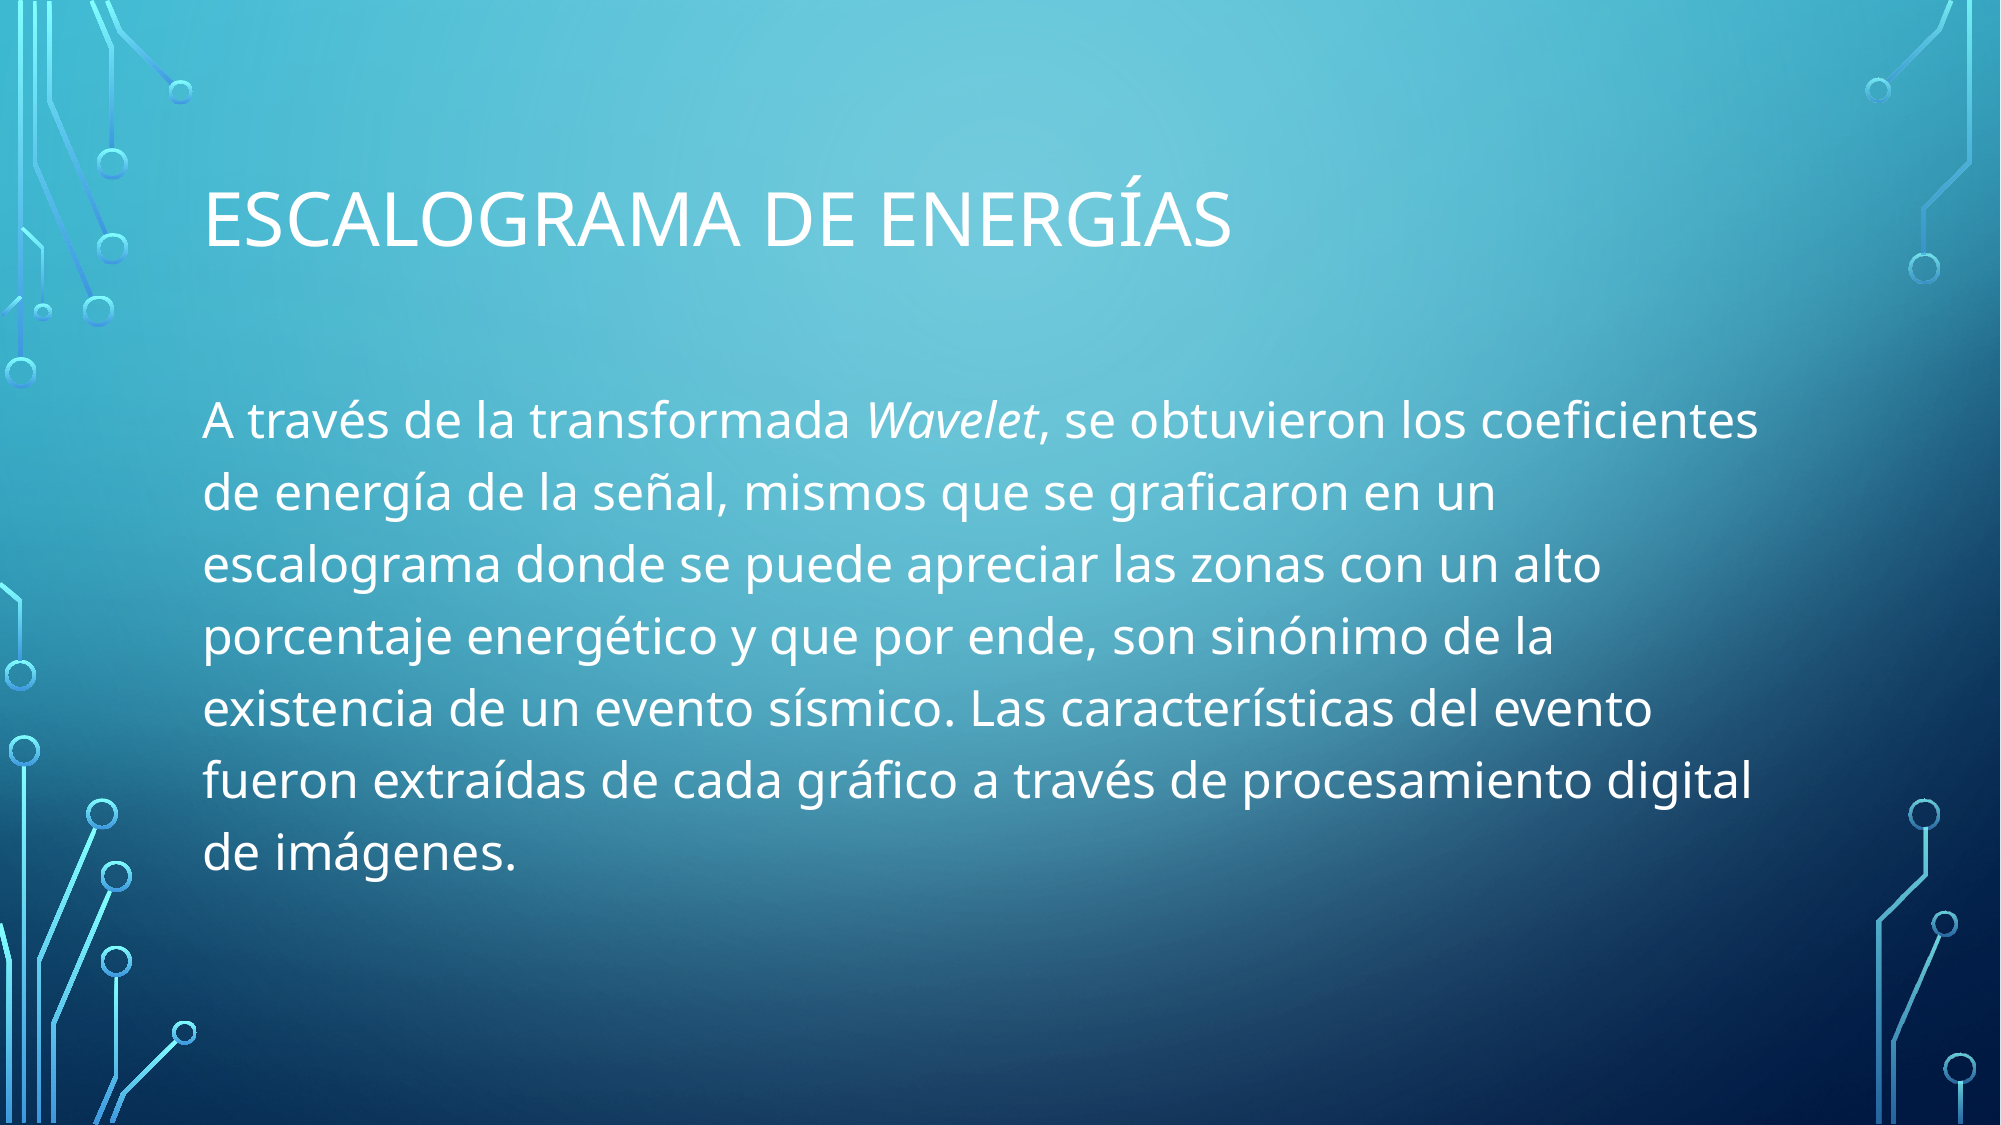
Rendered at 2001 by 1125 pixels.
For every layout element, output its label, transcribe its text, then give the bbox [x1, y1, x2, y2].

list A través de la transformada Wavelet, se obtuvieron los coeficientes de energía de la señal, mismos que se graficaron en un escalograma donde se puede apreciar las zonas con un alto porcentaje energético y que por ende, son sinónimo de la existencia de un evento sísmico. Las características del evento fueron extraídas de cada gráfico a través de procesamiento digital de imágenes. [187, 369, 1813, 950]
title Escalograma de energías [187, 101, 1813, 344]
